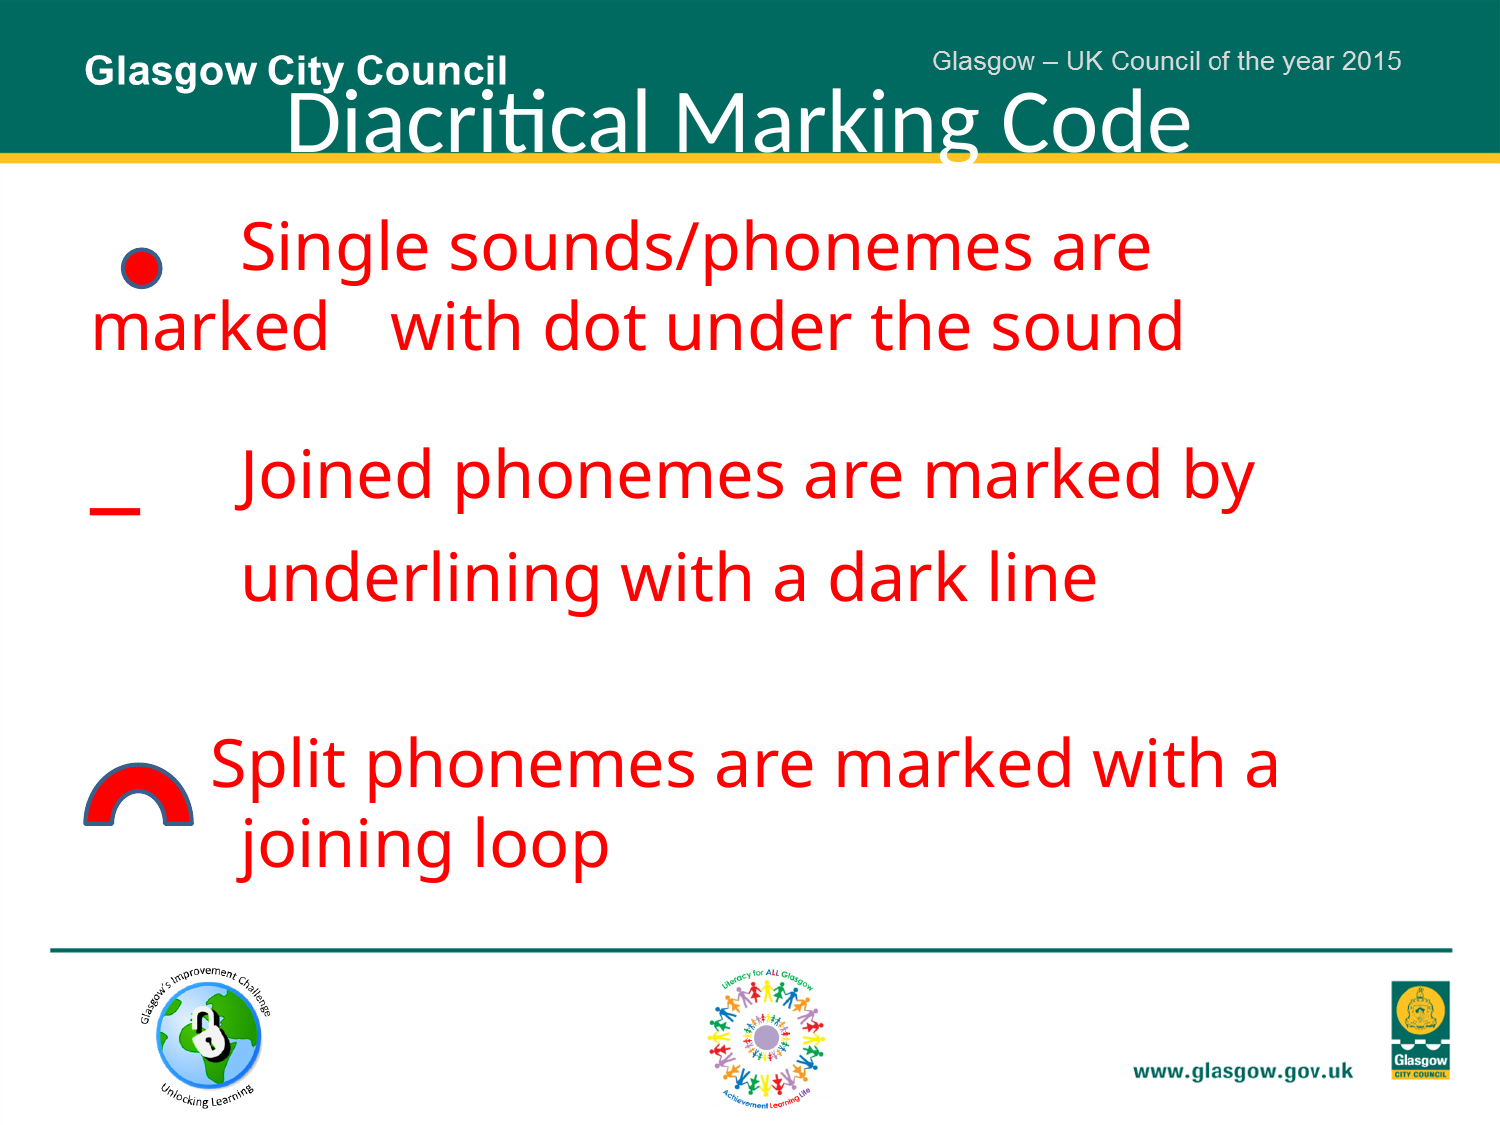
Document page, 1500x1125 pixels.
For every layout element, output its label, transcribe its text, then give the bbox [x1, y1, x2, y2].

text_box [120, 247, 163, 290]
title Diacritical Marking Code [75, 45, 1425, 187]
list Single sounds/phonemes are marked with dot under the sound _ Joined phonemes are marked by underlining with a dark line Split phonemes are marked with a joining loop [75, 196, 1425, 1005]
picture [0, 0, 1500, 1125]
text_box [83, 762, 194, 826]
